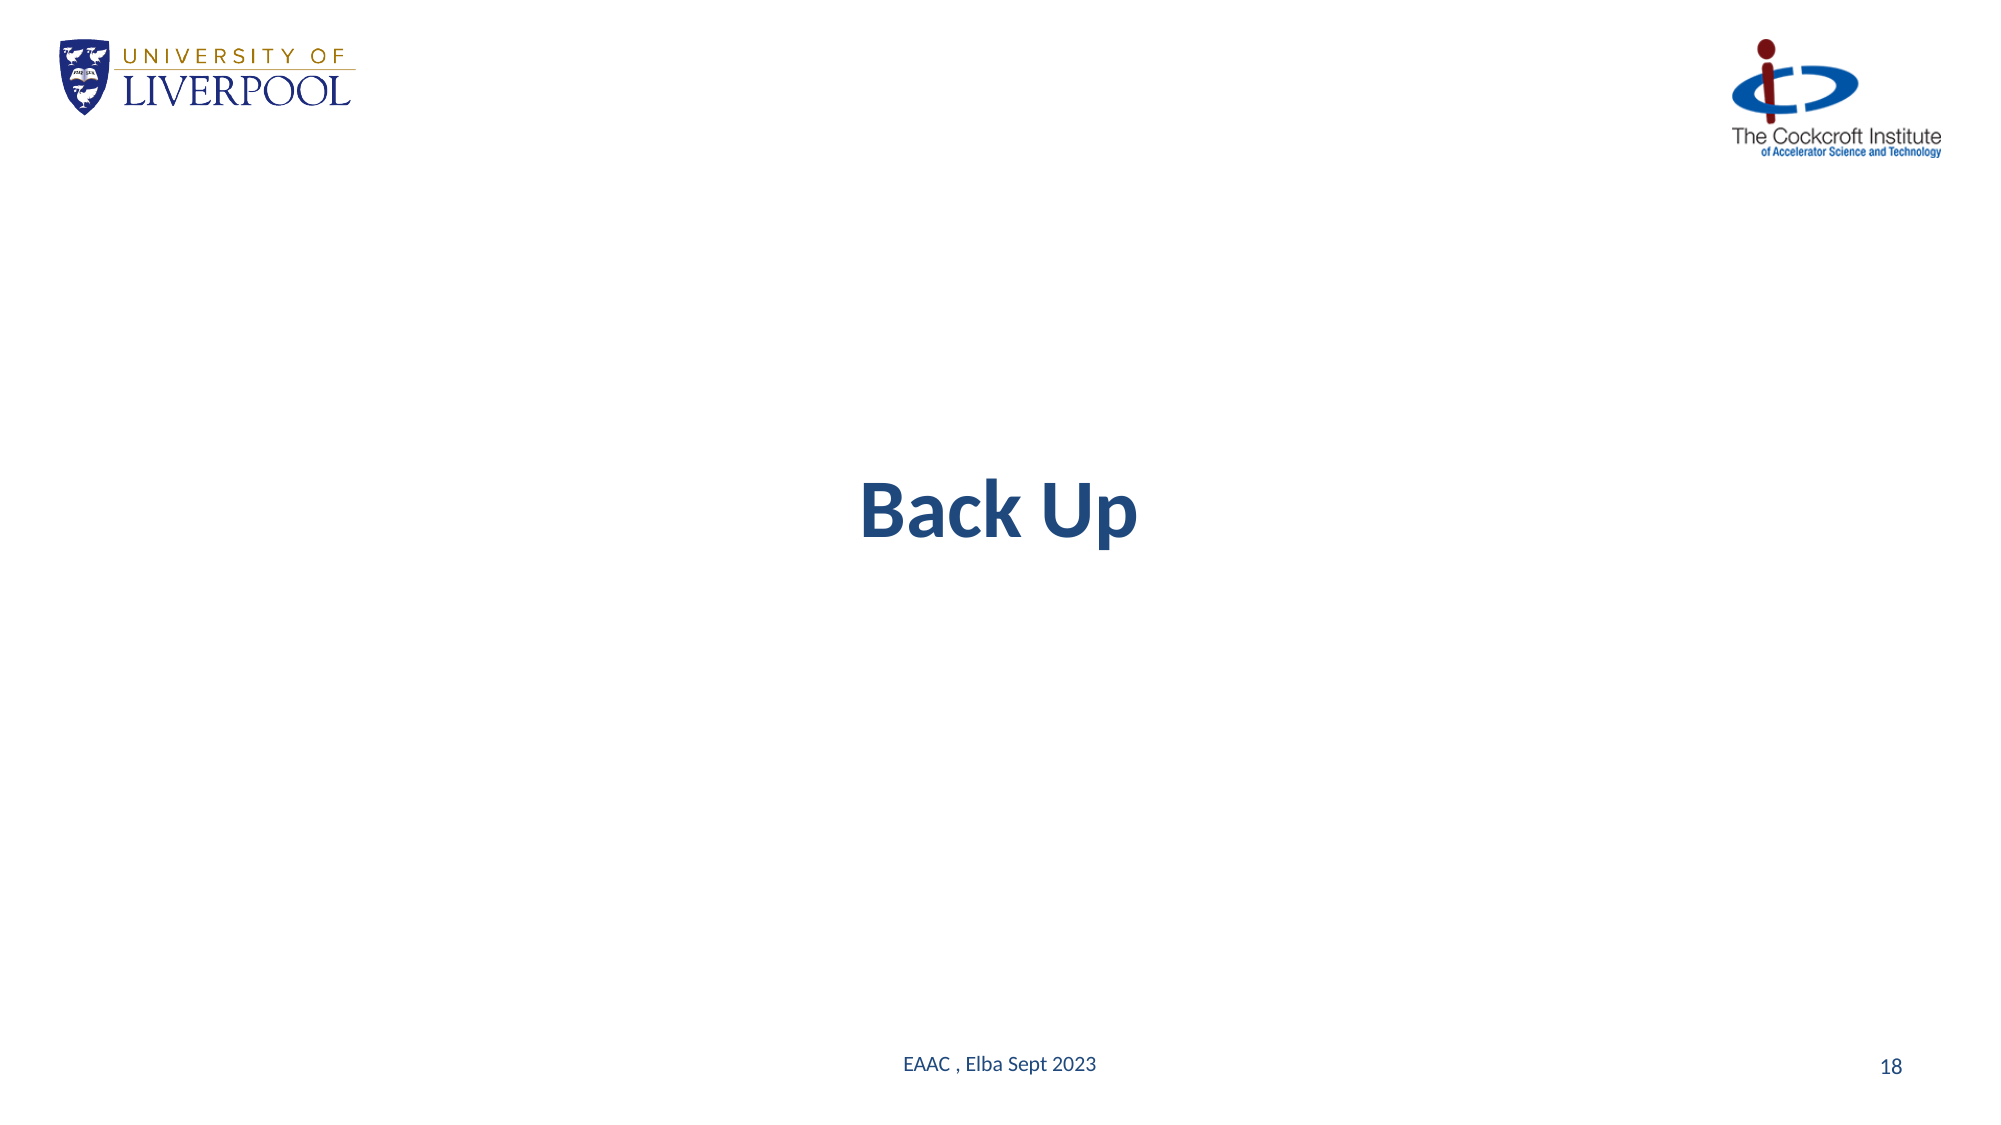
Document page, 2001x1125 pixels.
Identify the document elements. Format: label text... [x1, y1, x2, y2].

picture [1732, 39, 1941, 158]
footer EAAC , Elba Sept 2023 [497, 1032, 1502, 1093]
slide_number 18 [1837, 1035, 1919, 1095]
picture [59, 39, 356, 116]
text_box Back Up [844, 446, 1155, 562]
